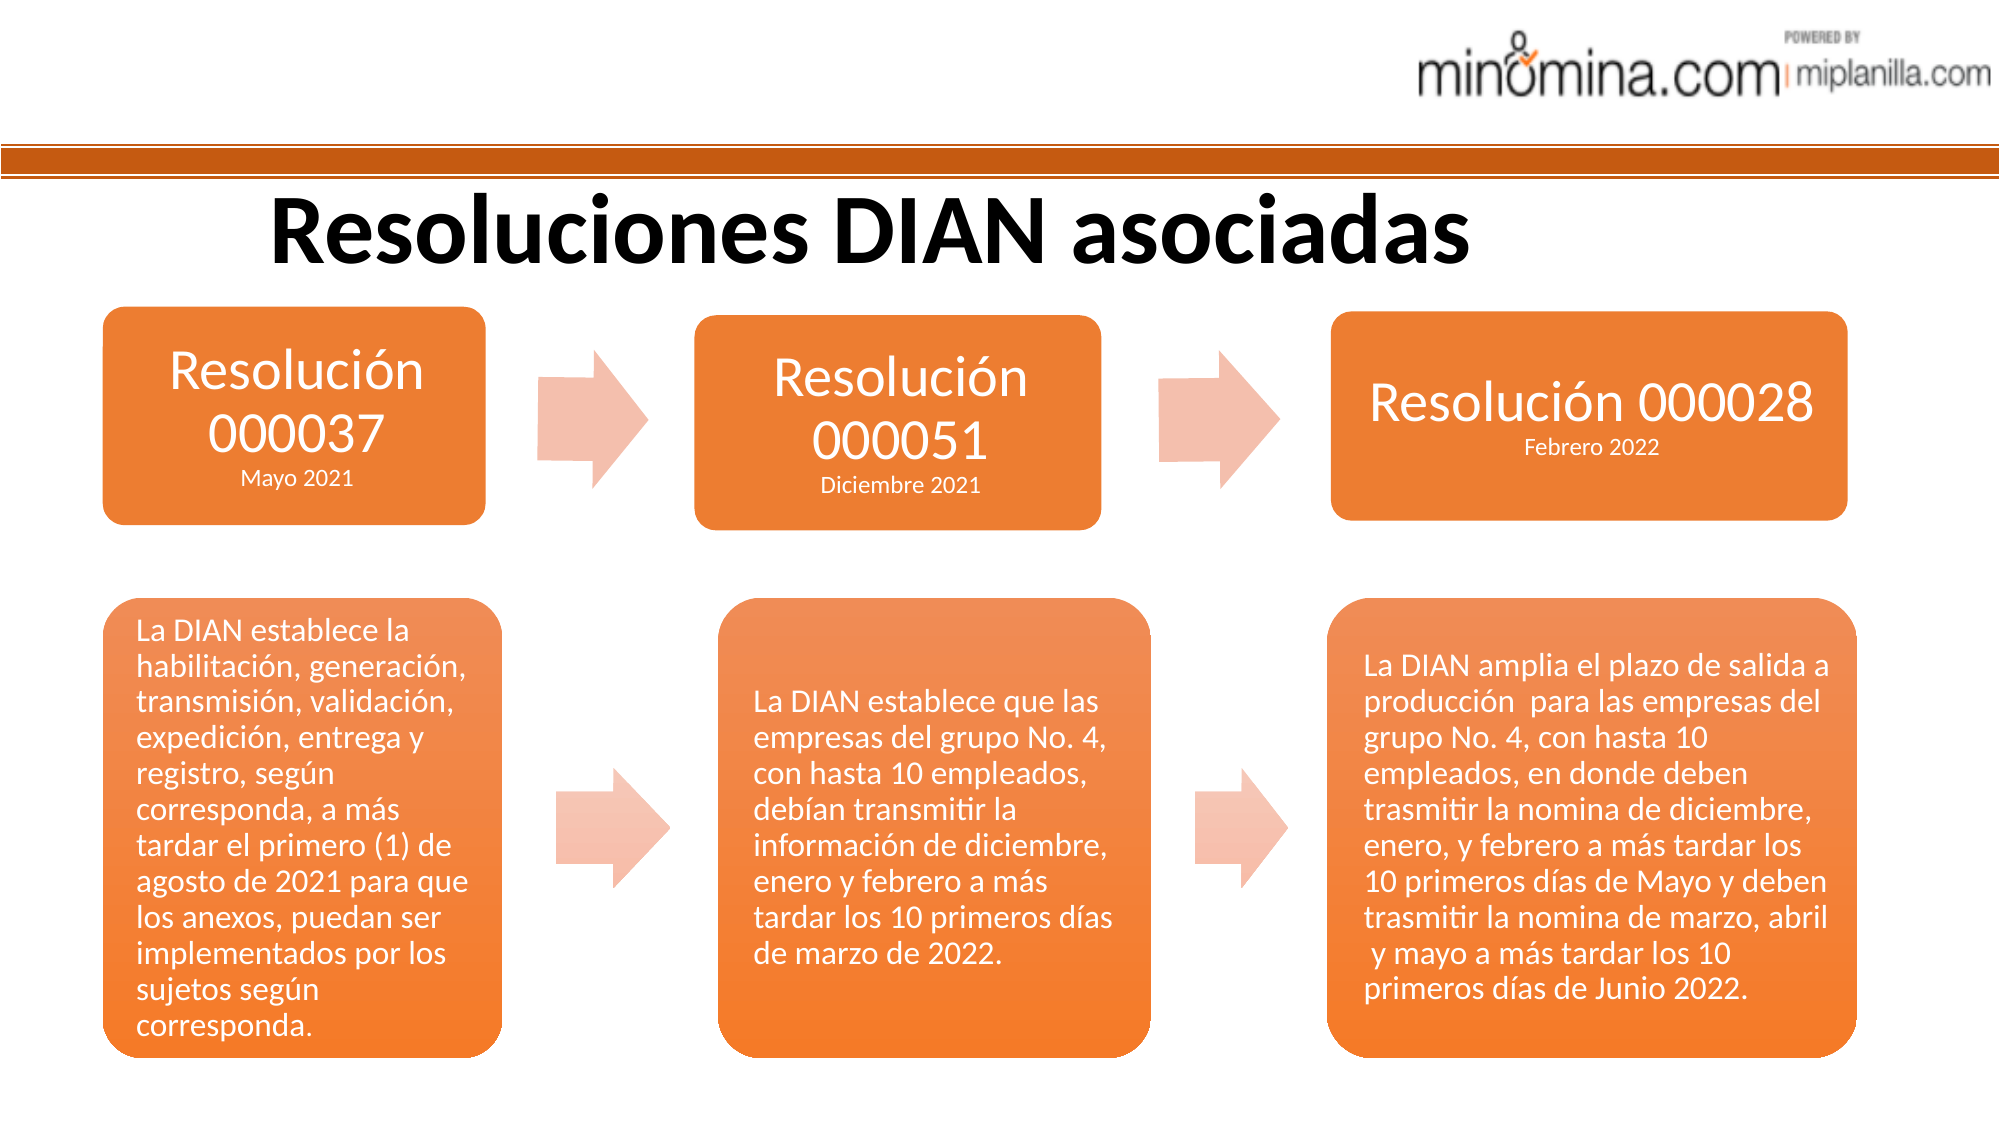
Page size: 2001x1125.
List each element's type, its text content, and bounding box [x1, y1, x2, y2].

title Resoluciones DIAN asociadas [162, 66, 1581, 294]
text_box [102, 597, 1858, 1059]
text_box [0, 142, 162, 181]
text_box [102, 306, 1858, 597]
text_box [1581, 142, 2000, 181]
picture [1403, 4, 2000, 141]
